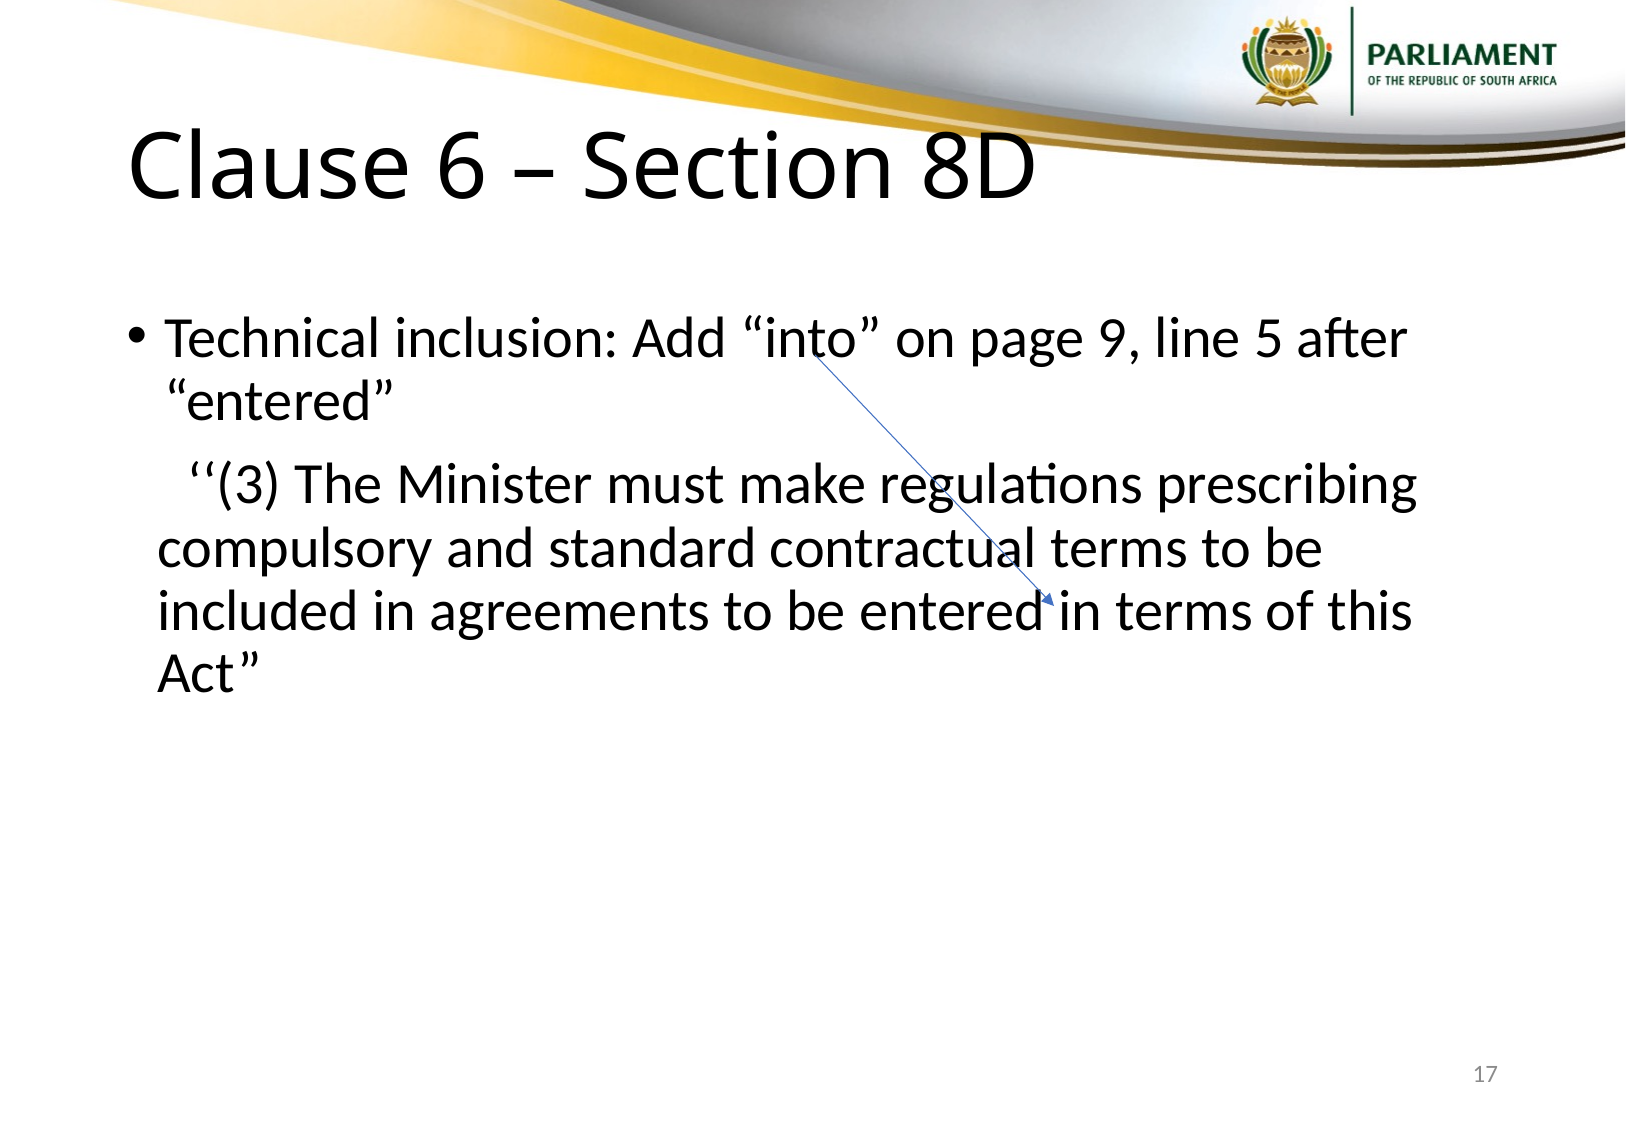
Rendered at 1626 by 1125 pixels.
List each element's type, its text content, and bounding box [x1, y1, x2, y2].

list Technical inclusion: Add “into” on page 9, line 5 after “entered” ‘‘(3) The Minister must make regulations prescribing compulsory and standard contractual terms to be included in agreements to be entered in terms of this Act” [111, 299, 1514, 1014]
picture [0, 0, 1626, 1125]
title Clause 6 – Section 8D [111, 59, 1514, 278]
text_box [814, 354, 1054, 606]
slide_number 17 [1147, 1042, 1514, 1103]
